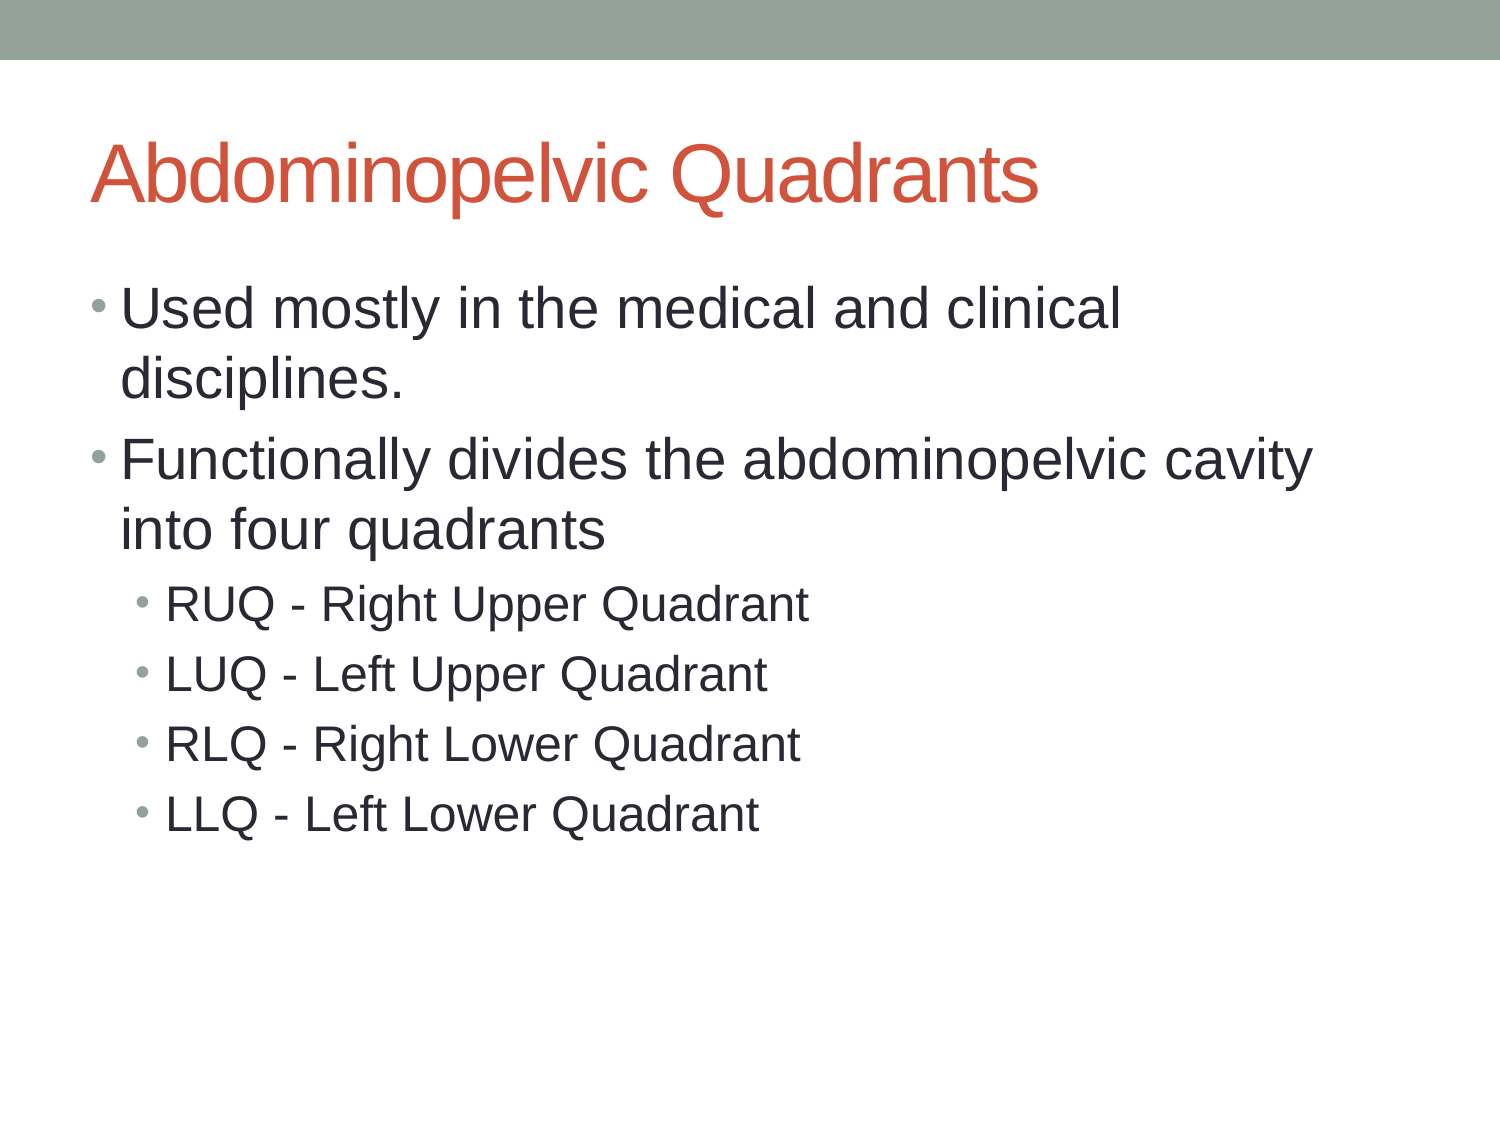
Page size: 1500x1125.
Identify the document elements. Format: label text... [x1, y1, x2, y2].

list Used mostly in the medical and clinical disciplines. Functionally divides the abdominopelvic cavity into four quadrants RUQ - Right Upper Quadrant LUQ - Left Upper Quadrant RLQ - Right Lower Quadrant LLQ - Left Lower Quadrant [75, 262, 1425, 1063]
title Abdominopelvic Quadrants [75, 87, 1425, 250]
